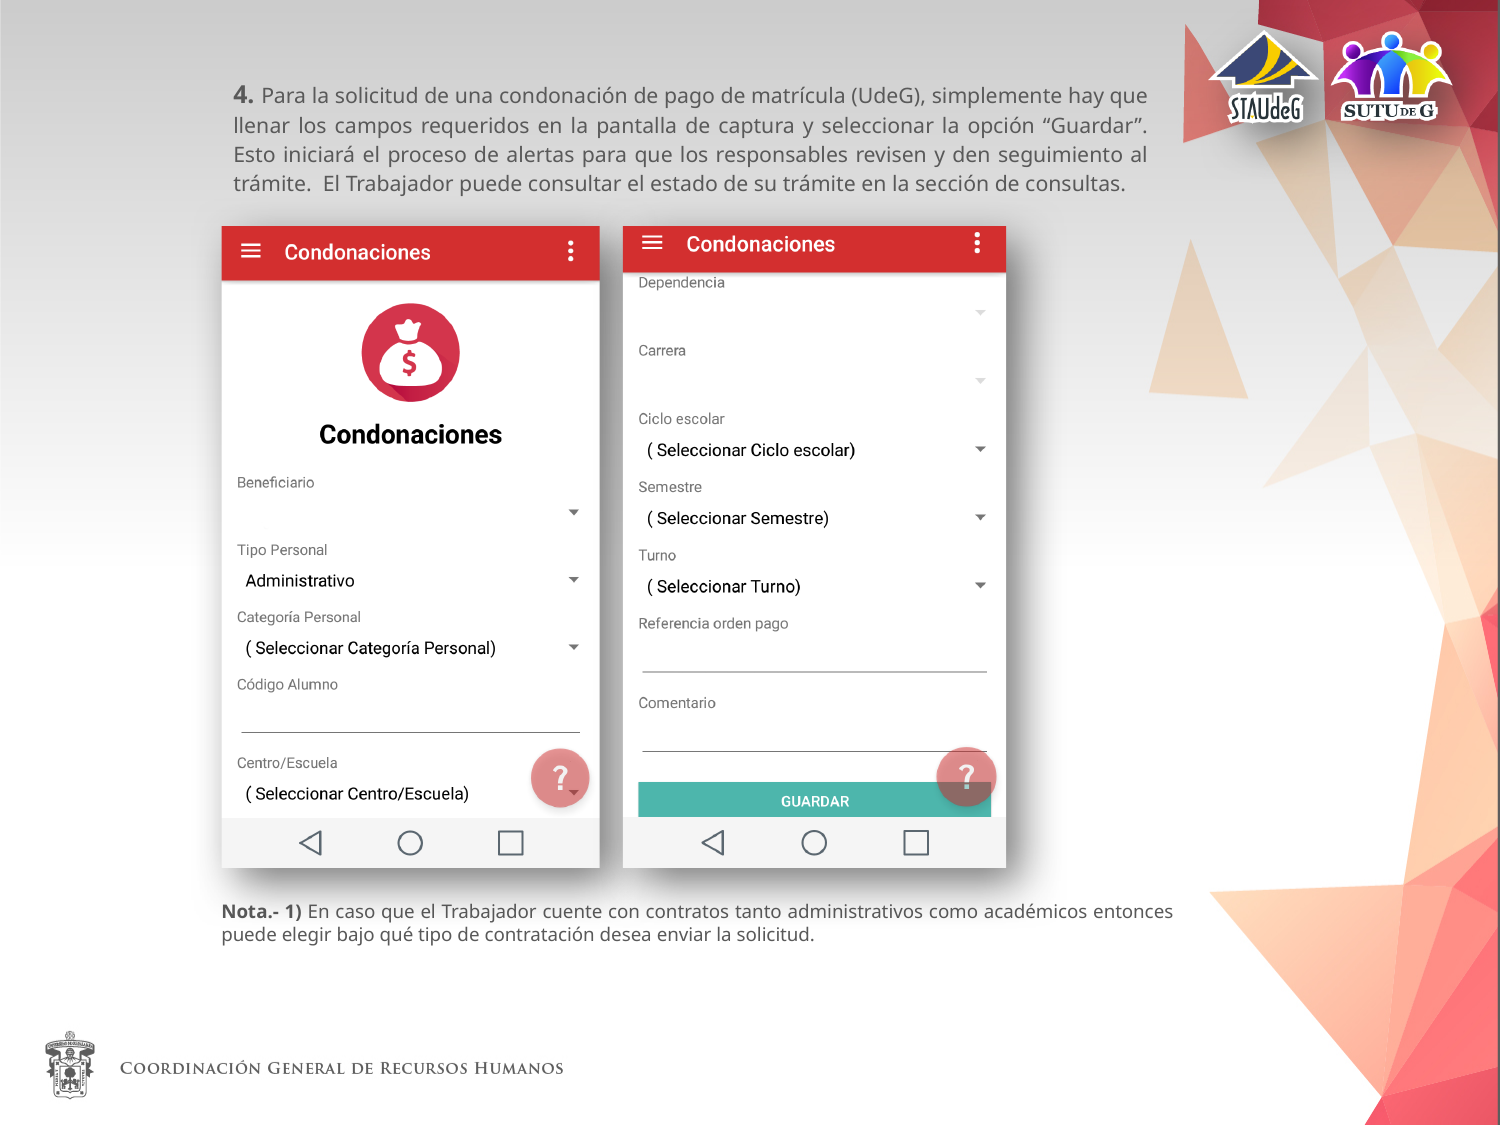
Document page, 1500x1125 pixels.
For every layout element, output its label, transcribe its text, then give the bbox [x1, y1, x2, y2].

picture [0, 0, 1500, 1125]
text_box Nota.- 1) En caso que el Trabajador cuente con contratos tanto administrativos como académicos entonces puede elegir bajo qué tipo de contratación desea enviar la solicitud. [206, 892, 1187, 953]
text_box 4. Para la solicitud de una condonación de pago de matrícula (UdeG), simplemente hay que llenar los campos requeridos en la pantalla de captura y seleccionar la opción “Guardar”. Esto iniciará el proceso de alertas para que los responsables revisen y den seguimiento al trámite. El Trabajador puede consultar el estado de su trámite en la sección de consultas. [218, 54, 1164, 220]
